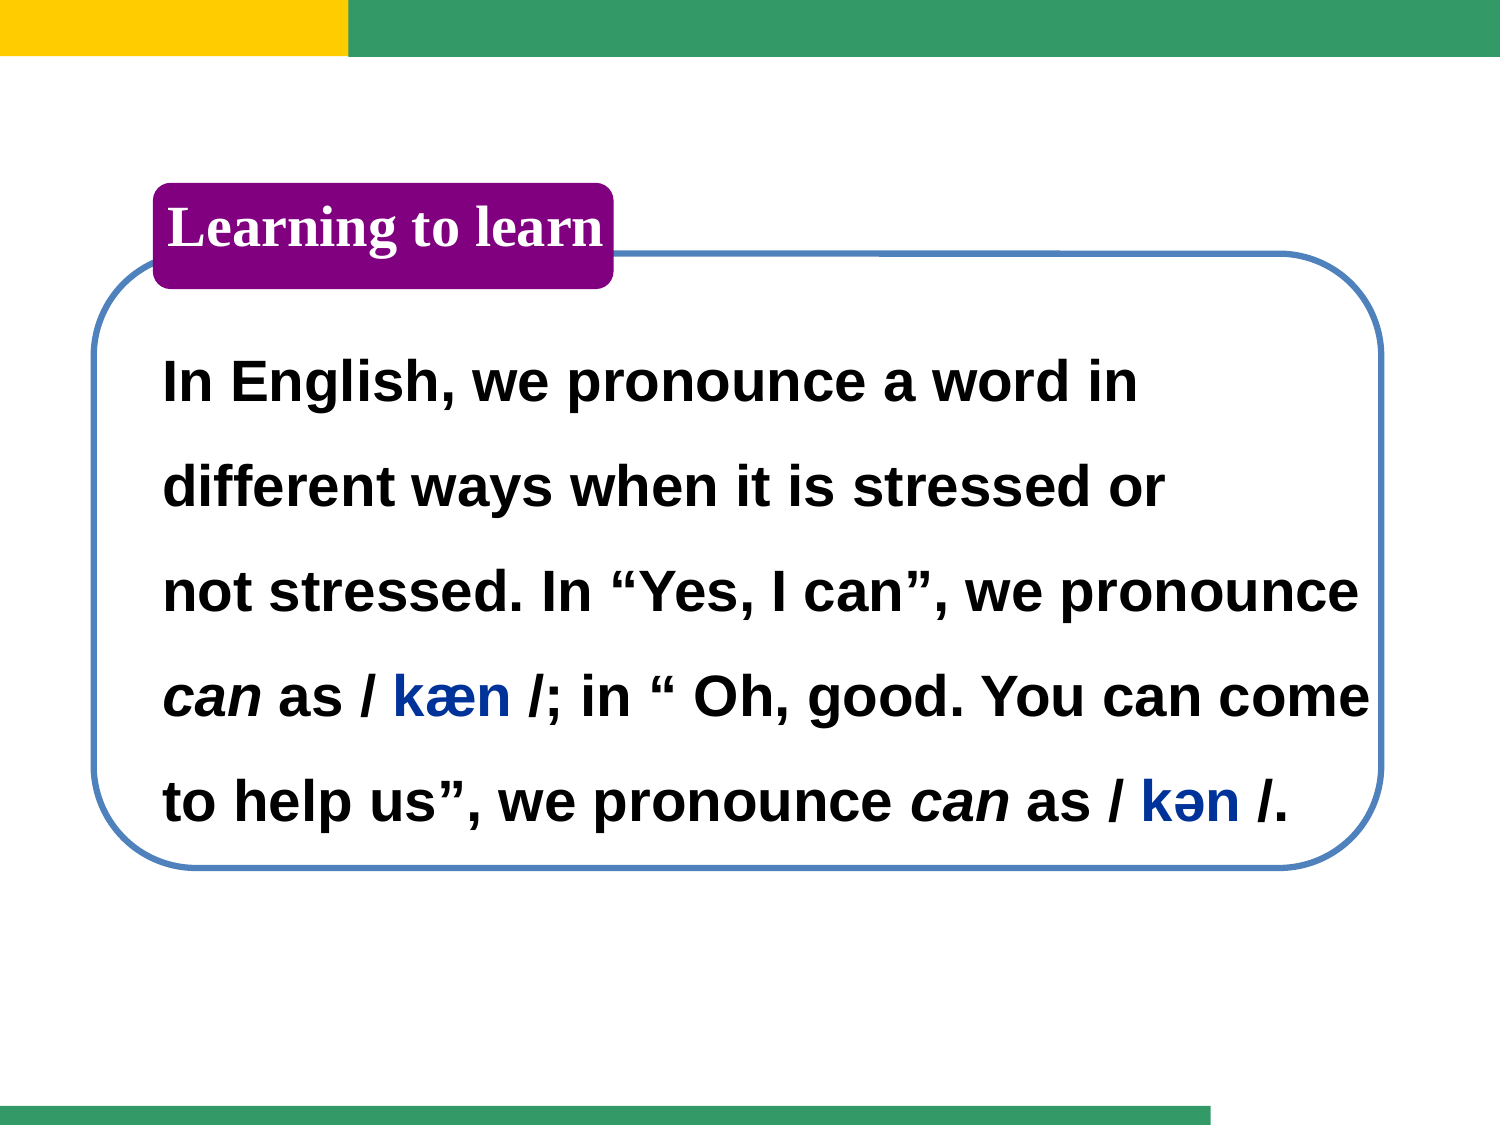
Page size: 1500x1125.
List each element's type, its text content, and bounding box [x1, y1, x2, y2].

text_box Learning to learn [153, 110, 620, 266]
text_box [152, 199, 614, 290]
text_box [93, 253, 1366, 868]
text_box In English, we pronounce a word in different ways when it is stressed or not stressed. In “Yes, I can”, we pronounce can as / kæn /; in “ Oh, good. You can come to help us”, we pronounce can as / kən /. [147, 301, 1393, 841]
